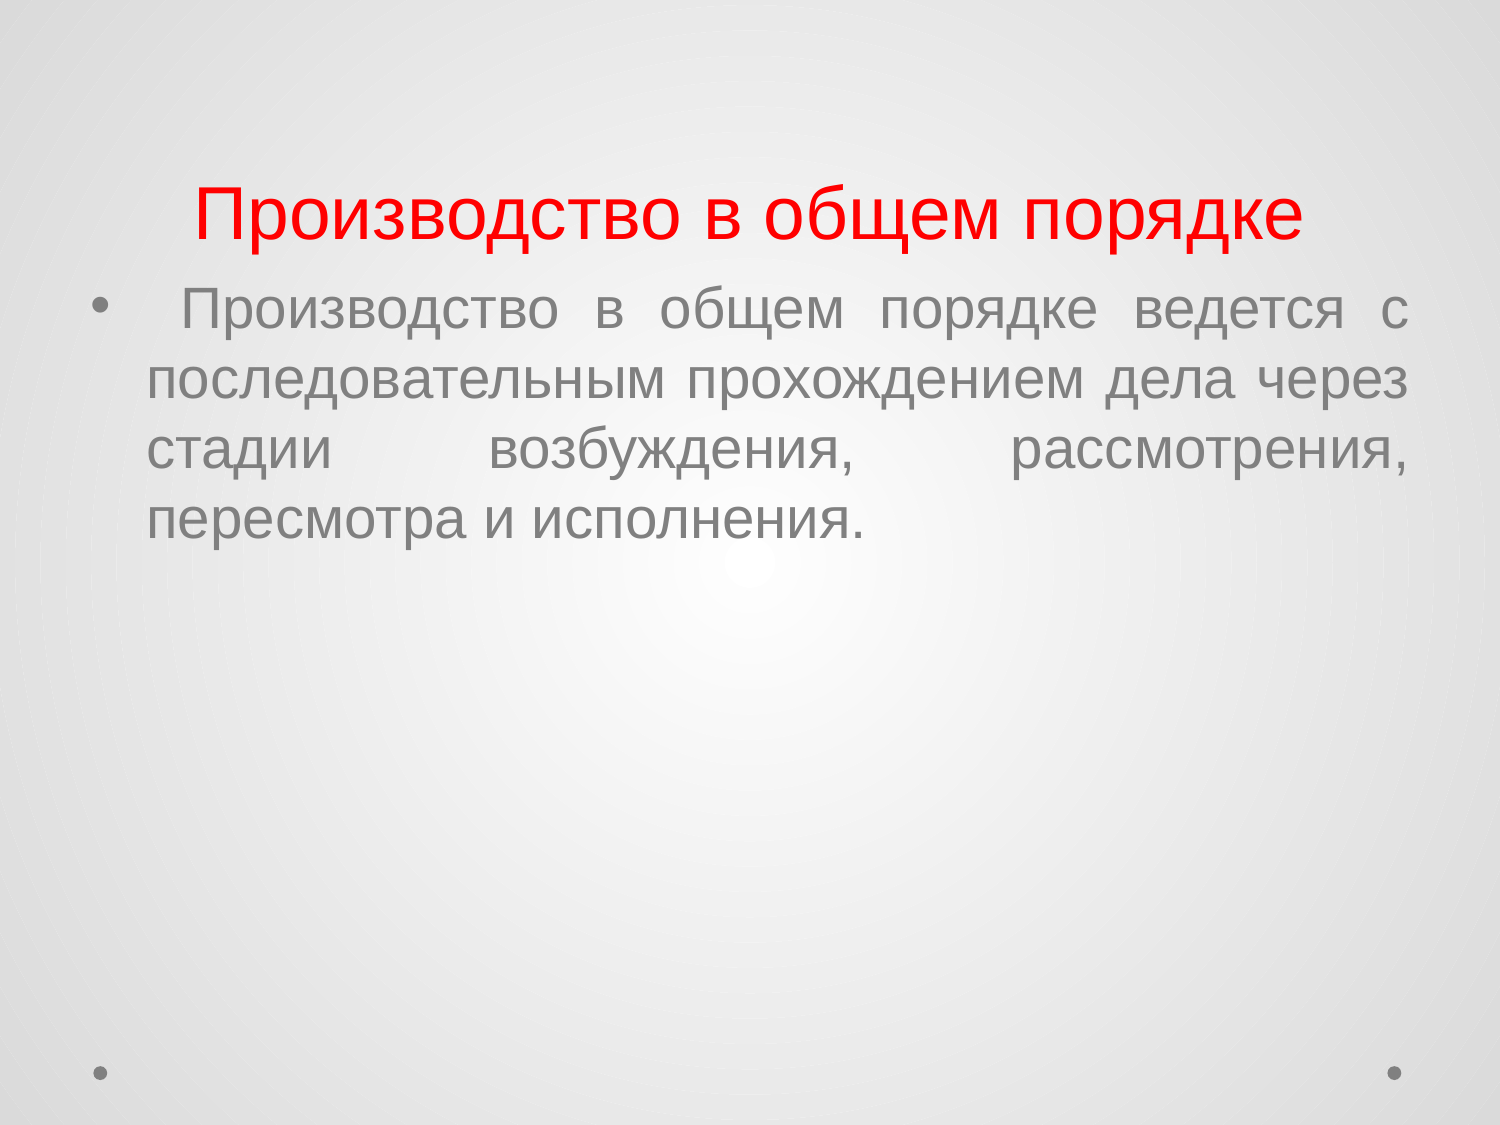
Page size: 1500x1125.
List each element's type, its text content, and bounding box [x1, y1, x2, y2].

list Производство в общем порядке ведется с последовательным прохождением дела через стадии возбуждения, рассмотрения, пересмотра и исполнения. [75, 262, 1425, 1005]
title Производство в общем порядке [75, 0, 1425, 262]
